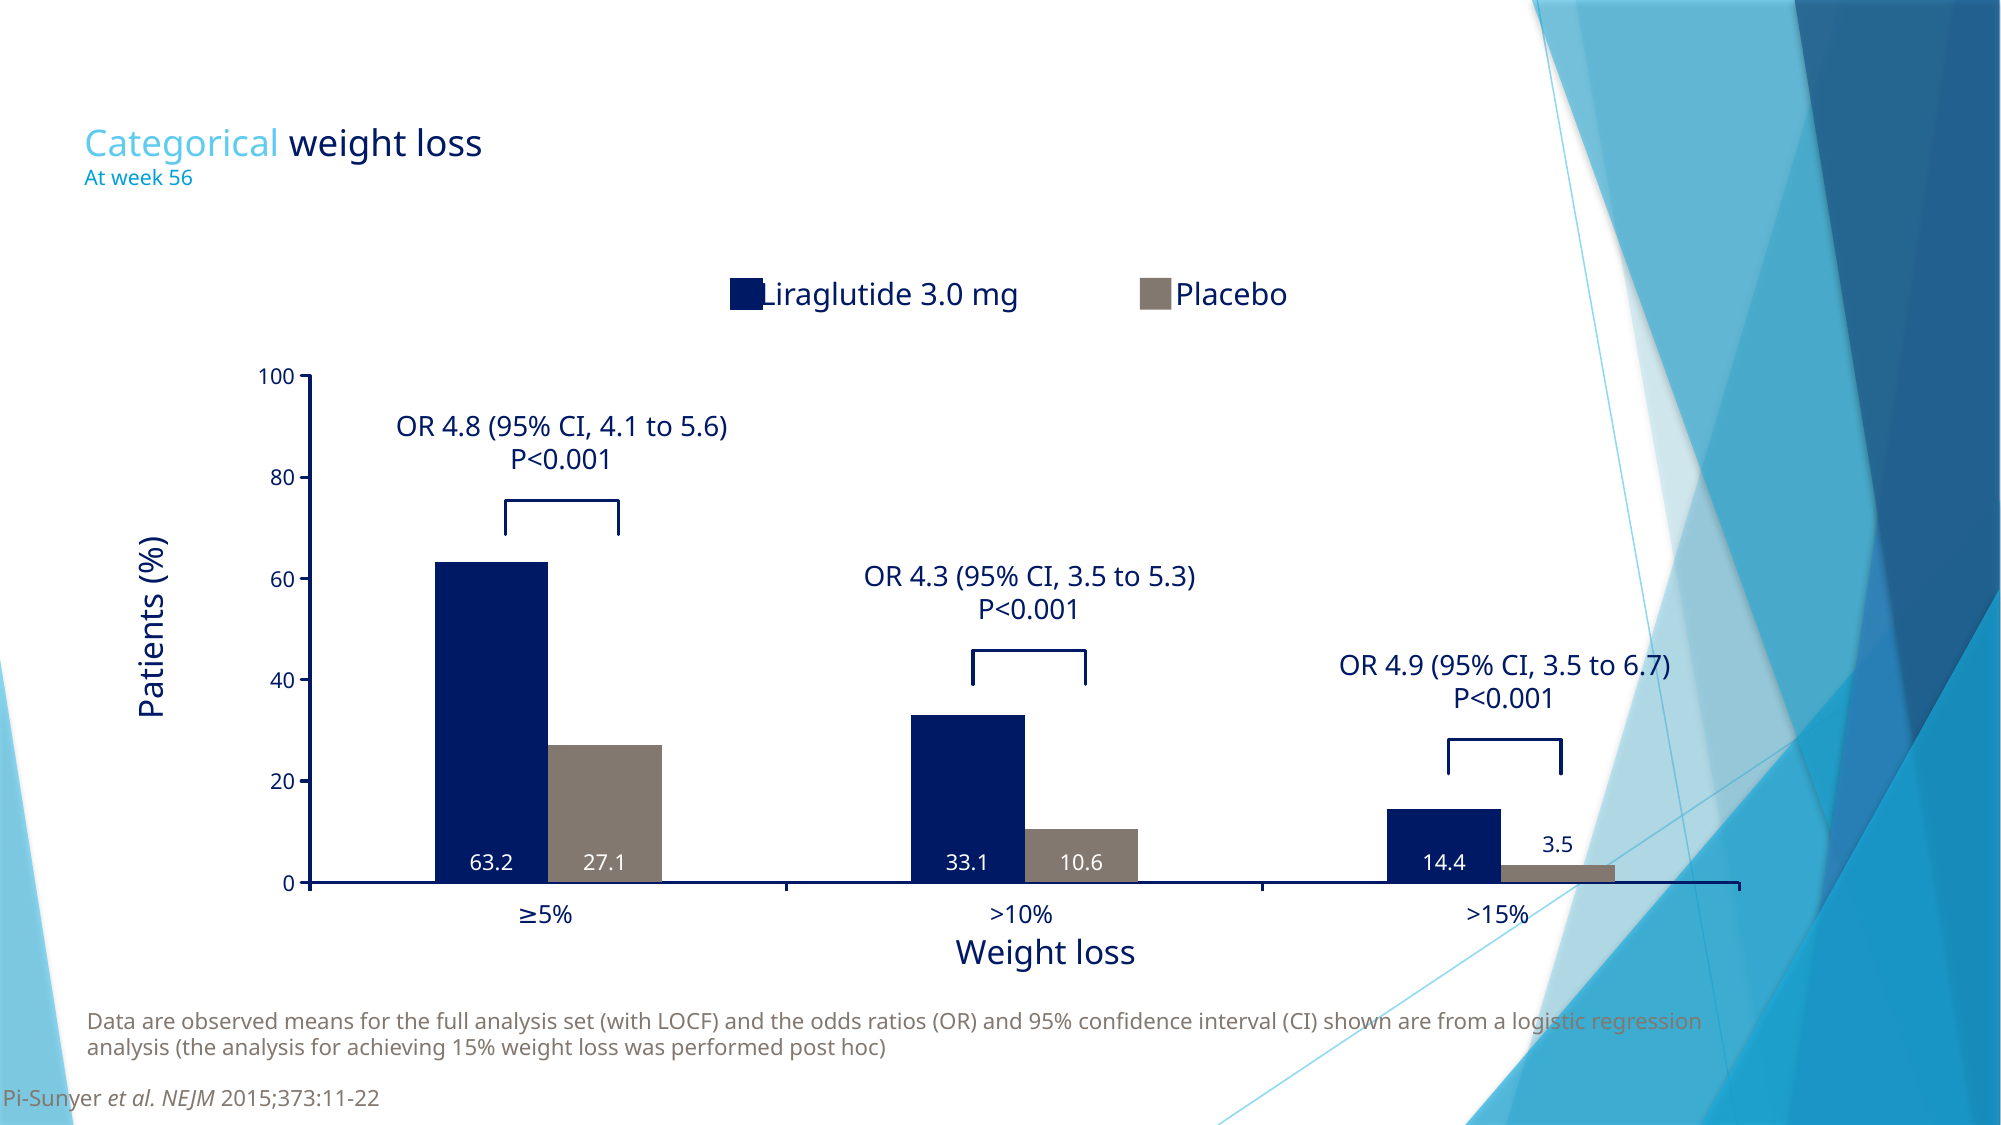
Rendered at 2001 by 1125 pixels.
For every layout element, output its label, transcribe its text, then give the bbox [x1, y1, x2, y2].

text_box Pi-Sunyer et al. NEJM 2015;373:11-22 [0, 1077, 396, 1119]
title Categorical weight loss At week 56 [69, 112, 1931, 199]
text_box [857, 550, 1202, 685]
text_box Patients (%) [122, 521, 177, 735]
text_box Data are observed means for the full analysis set (with LOCF) and the odds ratios (OR) and 95% confidence interval (CI) shown are from a logistic regression analysis (the analysis for achieving 15% weight loss was performed post hoc) [72, 999, 1767, 1068]
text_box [730, 274, 1282, 313]
chart [226, 348, 1771, 945]
text_box Weight loss [940, 953, 1151, 979]
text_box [1332, 639, 1677, 775]
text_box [389, 400, 734, 536]
